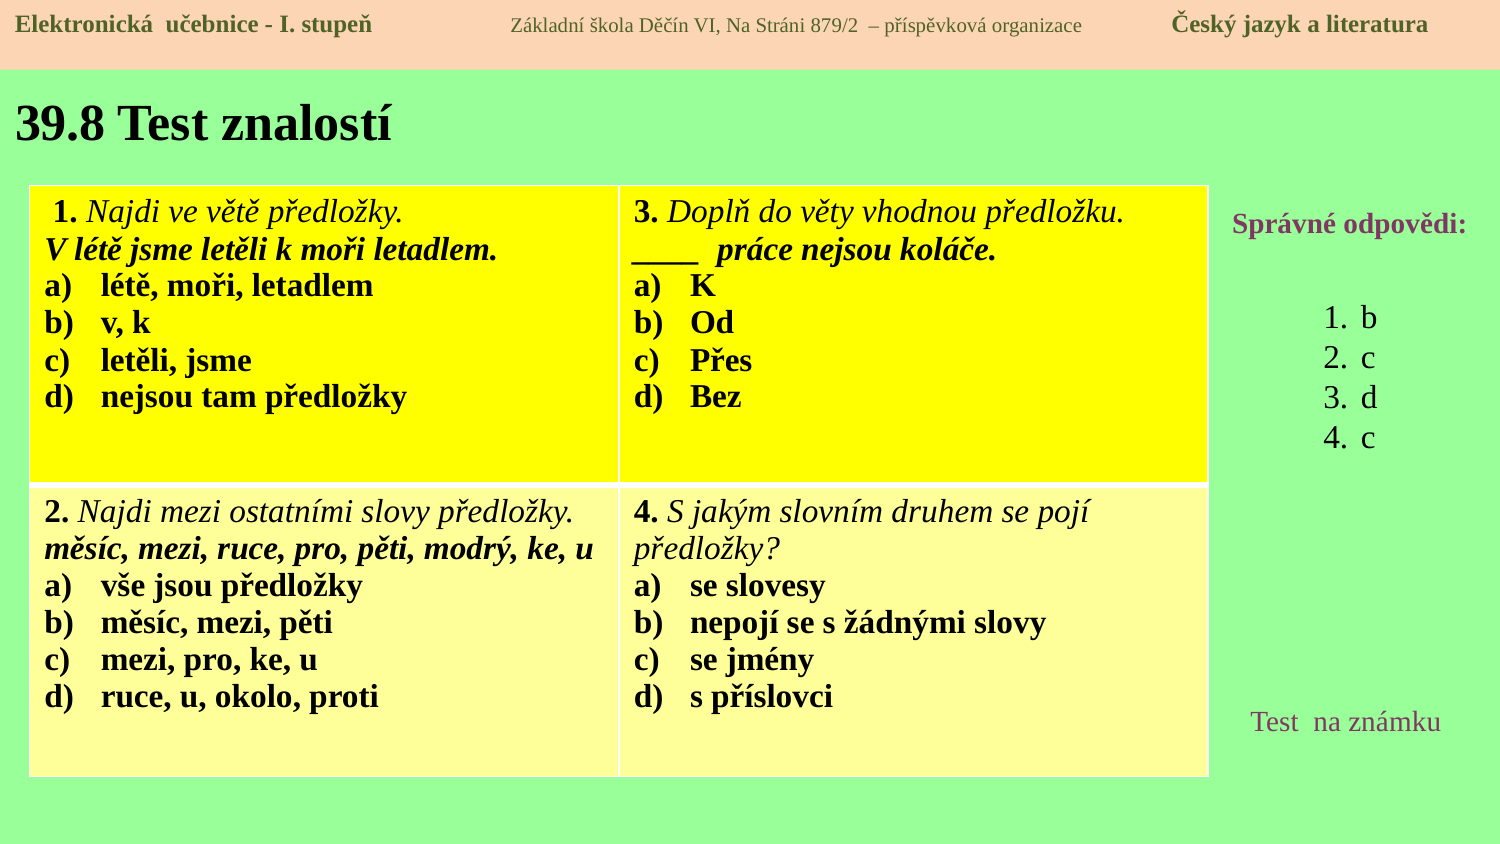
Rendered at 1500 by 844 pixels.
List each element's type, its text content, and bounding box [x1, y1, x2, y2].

text_box Elektronická učebnice - I. stupeň Základní škola Děčín VI, Na Stráni 879/2 – příspěvková organizace Český jazyk a literatura [0, 0, 1500, 70]
title 39.8 Test znalostí [0, 70, 479, 169]
table_cell 2. Najdi mezi ostatními slovy předložky. měsíc, mezi, ruce, pro, pěti, modrý, ke, u vše jsou předložky měsíc, mezi, pěti mezi, pro, ke, u ruce, u, okolo, proti [30, 488, 618, 776]
table_header 1. Najdi ve větě předložky. V létě jsme letěli k moři letadlem. létě, moři, letadlem v, k letěli, jsme nejsou tam předložky [30, 186, 618, 482]
text_box Test na známku [1235, 694, 1472, 745]
table_cell 4. S jakým slovním druhem se pojí předložky? se slovesy nepojí se s žádnými slovy se jmény s příslovci [620, 488, 1207, 776]
text_box b c d c [1308, 247, 1392, 543]
table_header 3. Doplň do věty vhodnou předložku. ____ práce nejsou koláče. K Od Přes Bez [620, 186, 1207, 482]
text_box Správné odpovědi: [1209, 197, 1492, 248]
